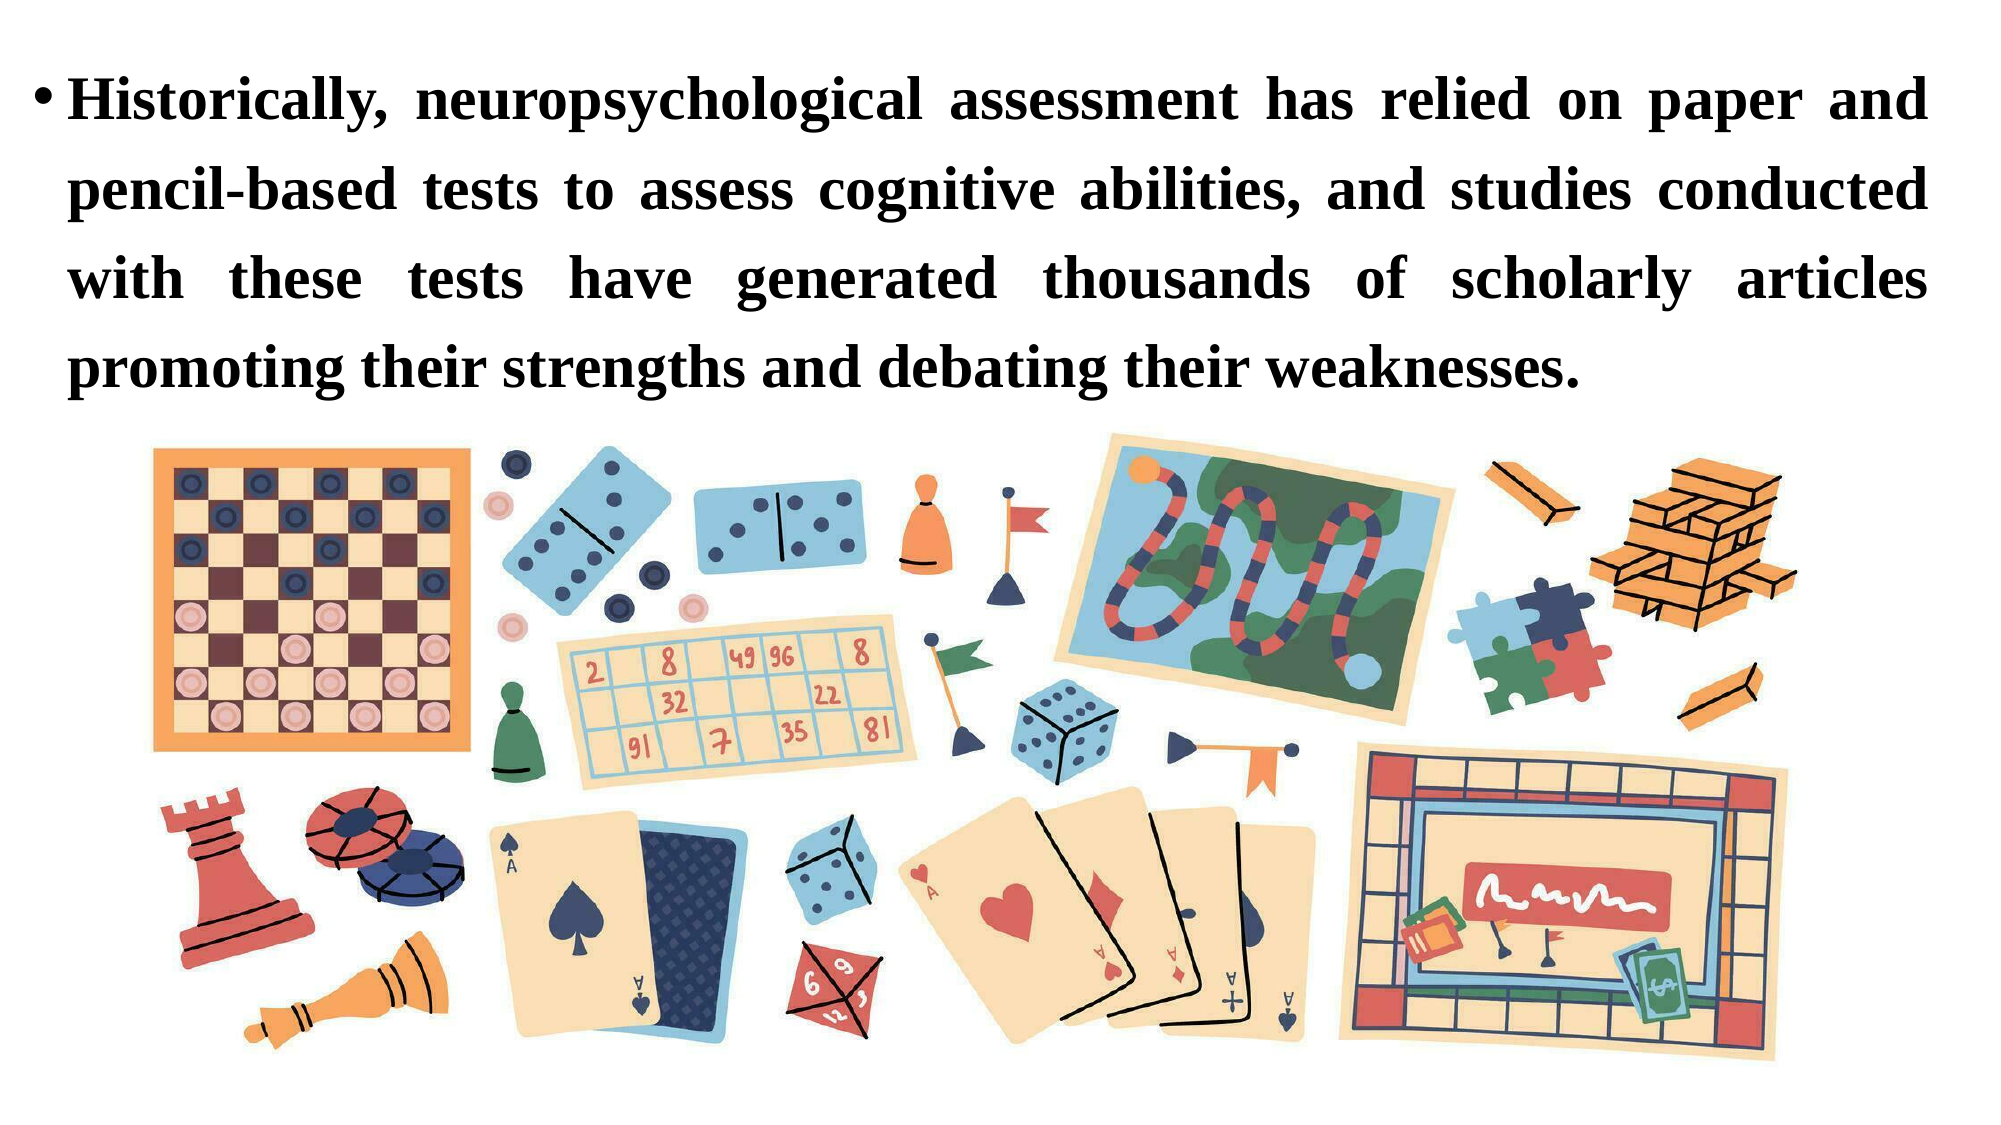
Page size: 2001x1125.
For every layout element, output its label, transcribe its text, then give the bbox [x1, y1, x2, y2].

picture [100, 411, 1813, 1084]
list Historically, neuropsychological assessment has relied on paper and pencil-based tests to assess cognitive abilities, and studies conducted with these tests have generated thousands of scholarly articles promoting their strengths and debating their weaknesses. [17, 35, 1947, 412]
